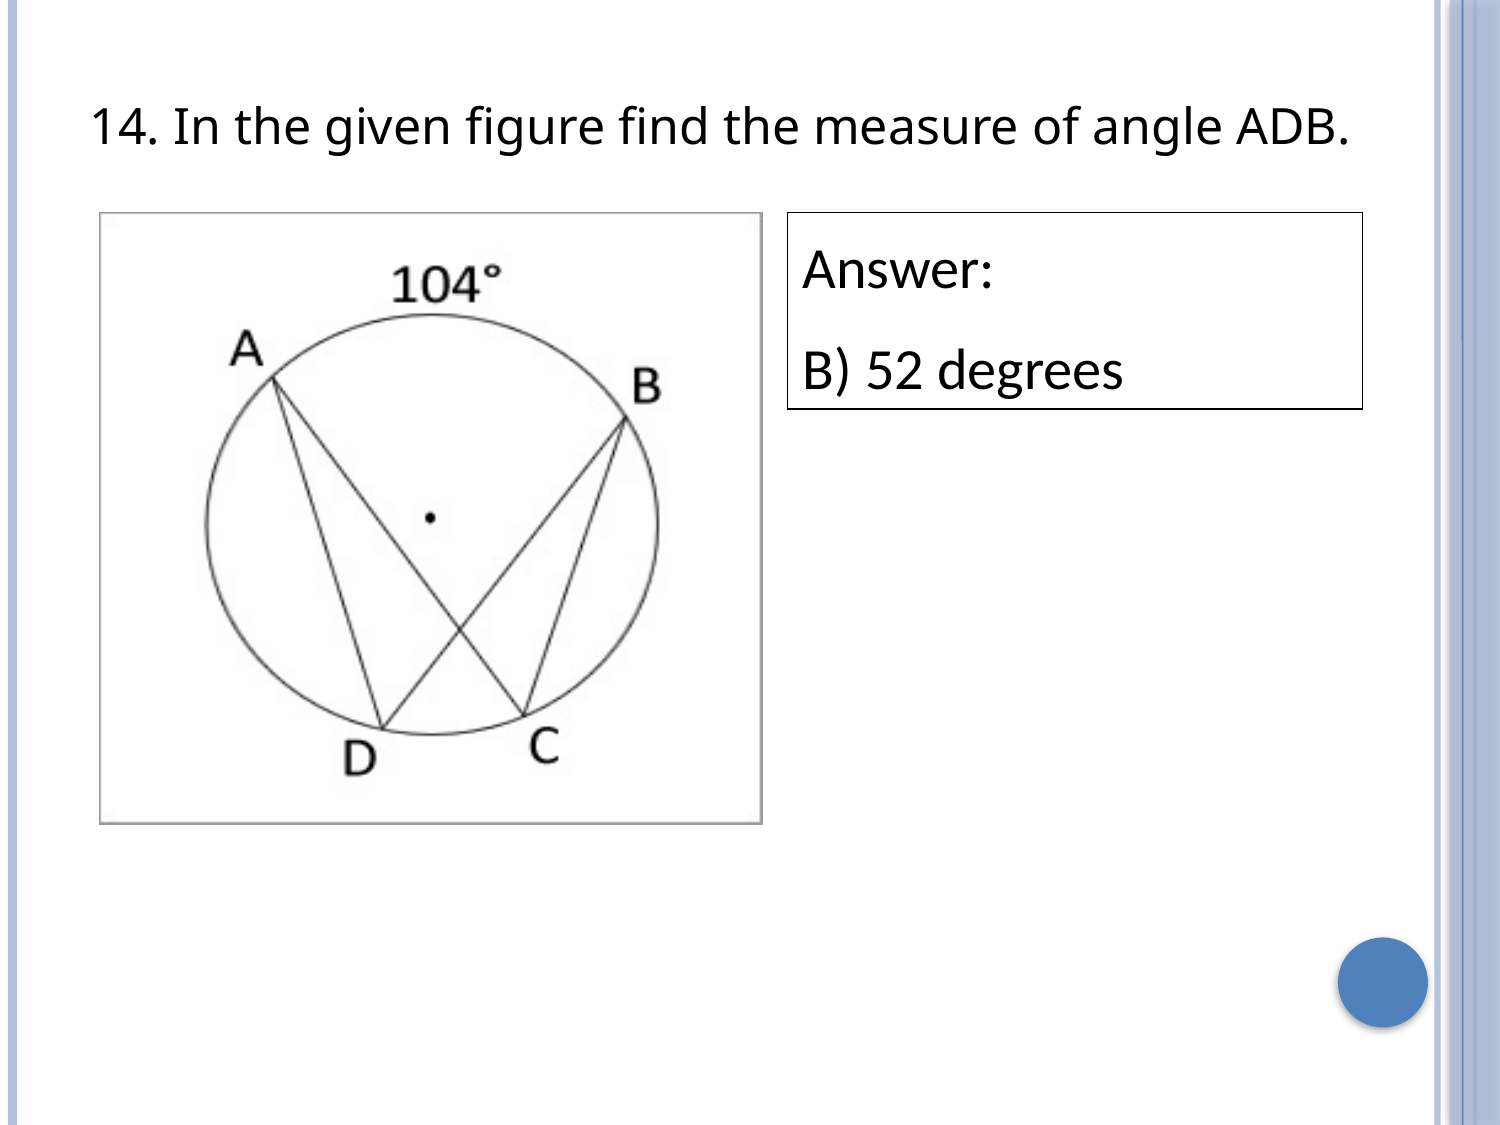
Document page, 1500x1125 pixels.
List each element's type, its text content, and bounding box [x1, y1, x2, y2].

text_box Answer: B) 52 degrees [787, 212, 1363, 410]
text_box 14. In the given figure find the measure of angle ADB. [75, 87, 1388, 223]
picture [99, 211, 763, 826]
